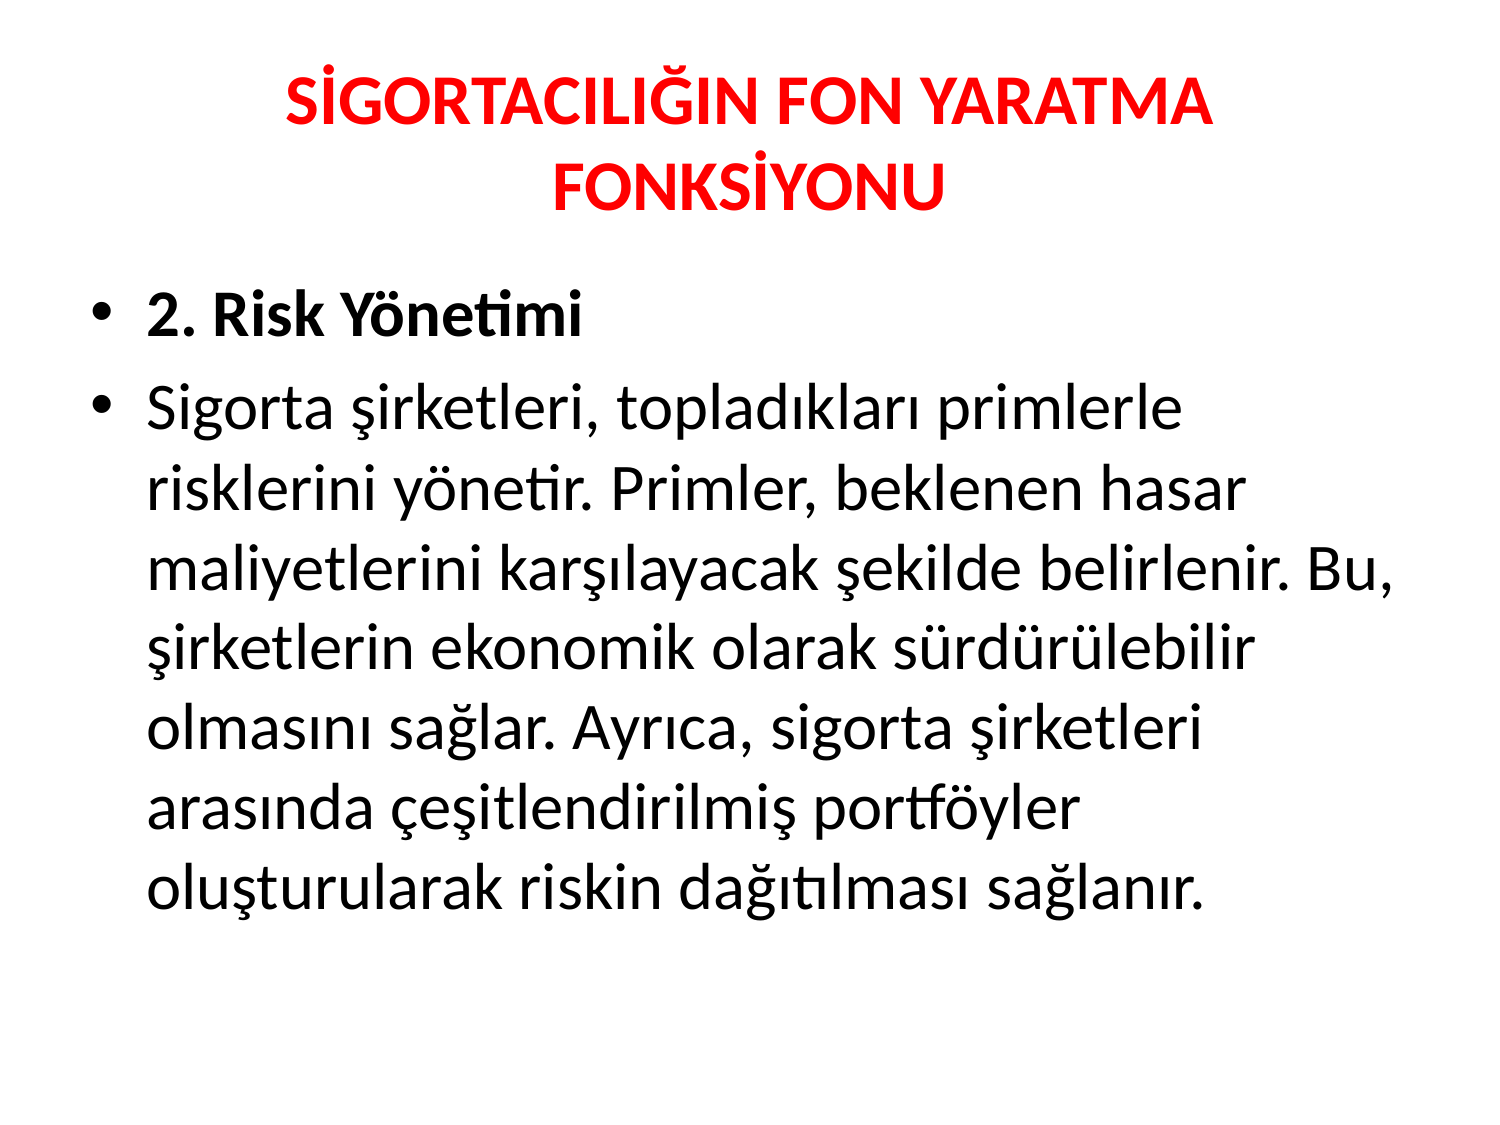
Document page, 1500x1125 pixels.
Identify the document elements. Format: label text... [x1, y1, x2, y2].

title SİGORTACILIĞIN FON YARATMA FONKSİYONU [75, 45, 1425, 233]
list 2. Risk Yönetimi Sigorta şirketleri, topladıkları primlerle risklerini yönetir. Primler, beklenen hasar maliyetlerini karşılayacak şekilde belirlenir. Bu, şirketlerin ekonomik olarak sürdürülebilir olmasını sağlar. Ayrıca, sigorta şirketleri arasında çeşitlendirilmiş portföyler oluşturularak riskin dağıtılması sağlanır. [75, 262, 1425, 1005]
